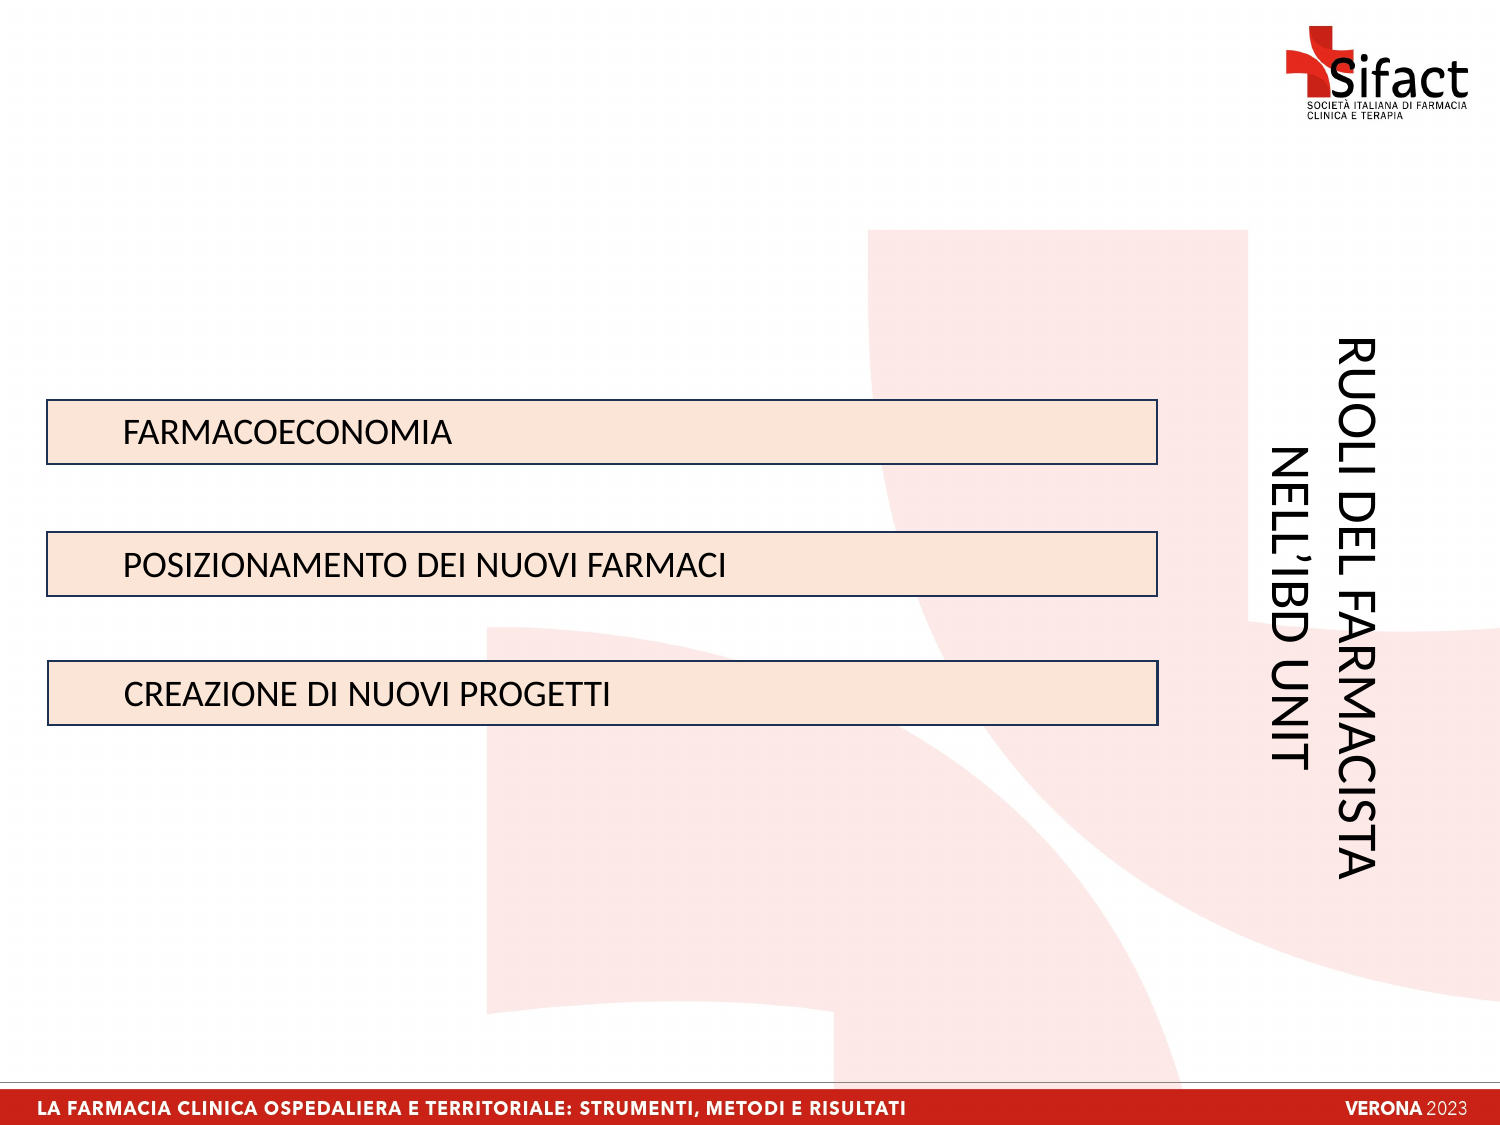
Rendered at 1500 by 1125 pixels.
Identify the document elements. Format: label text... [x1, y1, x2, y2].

text_box RUOLI DEL FARMACISTA NELL’IBD UNIT [1253, 221, 1404, 995]
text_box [46, 399, 1203, 726]
picture [0, 0, 1500, 1125]
